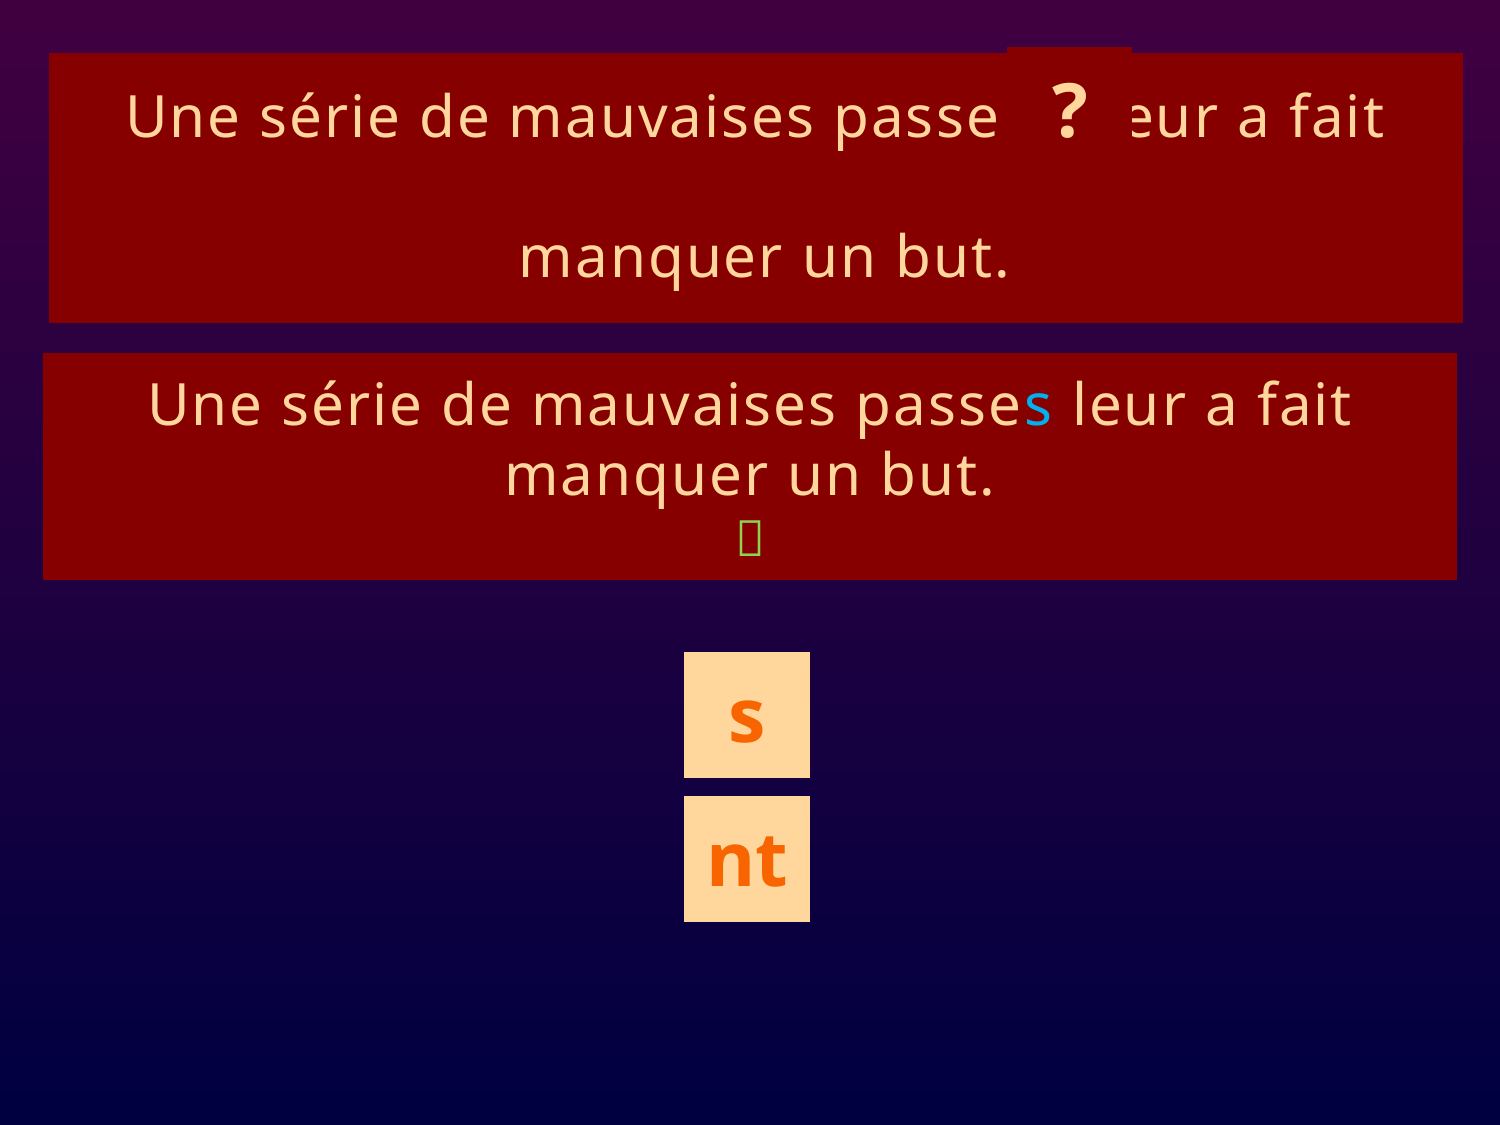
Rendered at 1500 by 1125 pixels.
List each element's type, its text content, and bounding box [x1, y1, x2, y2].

text_box nt [684, 796, 810, 922]
text_box Une série de mauvaises passe leur a fait manquer un but. [49, 53, 1463, 324]
text_box s [684, 652, 810, 779]
text_box ? [1007, 47, 1133, 174]
text_box Une série de mauvaises passes leur a fait manquer un but.  [43, 352, 1457, 581]
text_box [0, 0, 1500, 1125]
